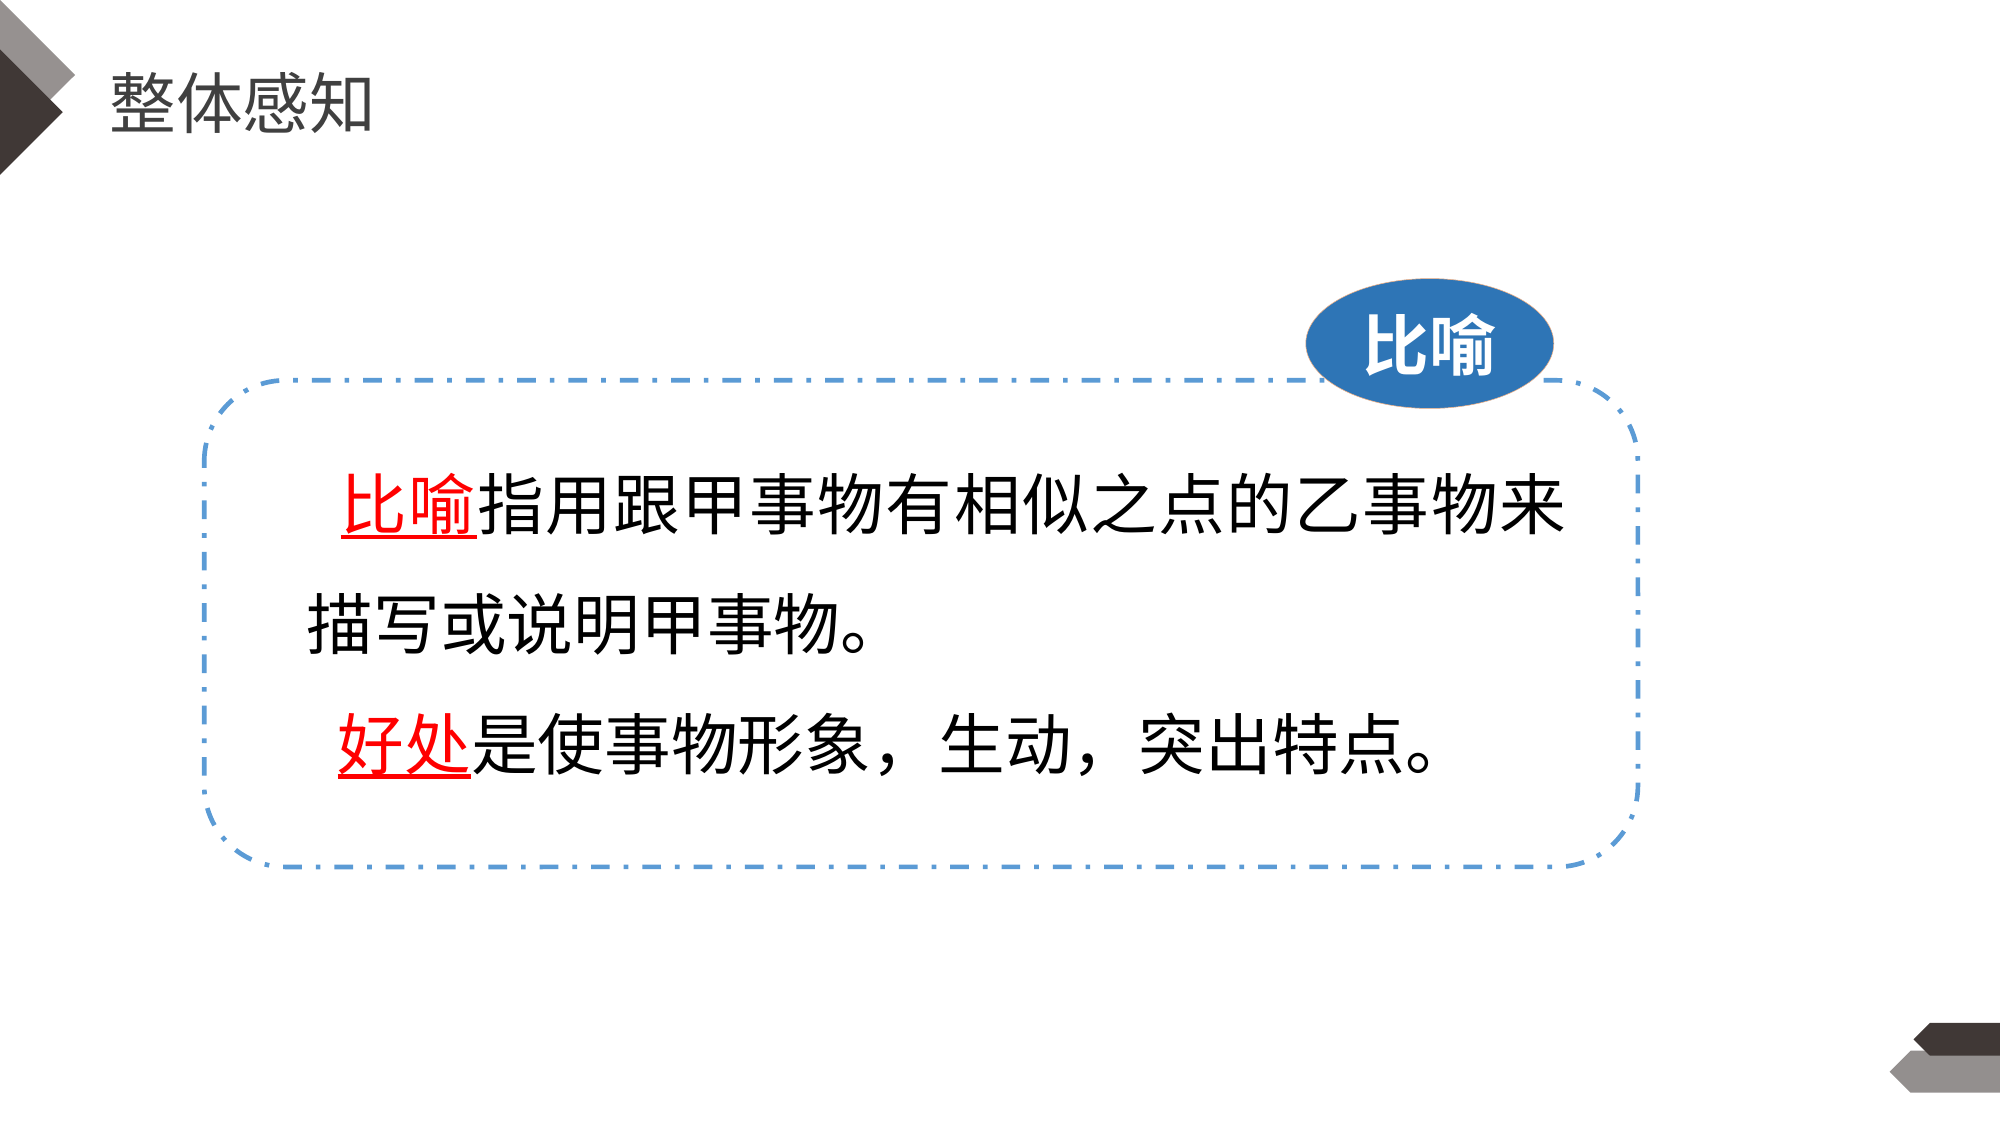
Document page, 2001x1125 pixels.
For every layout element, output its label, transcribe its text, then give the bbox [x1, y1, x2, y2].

text_box 整体感知 [94, 54, 772, 150]
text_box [204, 380, 1638, 867]
text_box 比喻 [1304, 277, 1555, 380]
